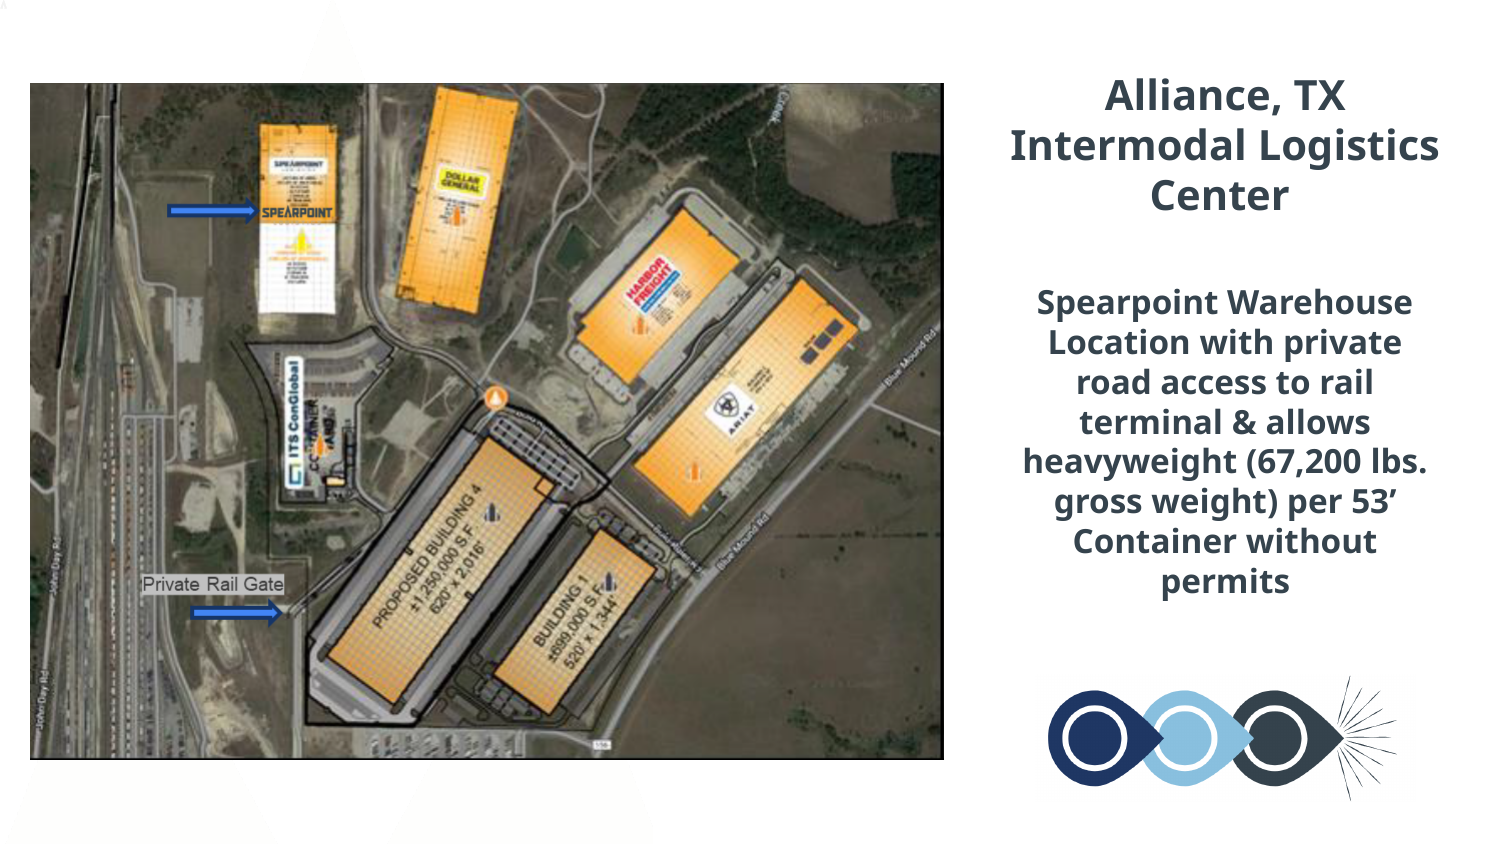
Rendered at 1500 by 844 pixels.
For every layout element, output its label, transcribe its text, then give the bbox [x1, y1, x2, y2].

picture [1034, 674, 1416, 802]
picture [0, 0, 945, 844]
text_box Alliance, TX Intermodal Logistics Center Spearpoint Warehouse Location with private road access to rail terminal & allows heavyweight (67,200 lbs. gross weight) per 53’ Container without permits [995, 61, 1456, 608]
